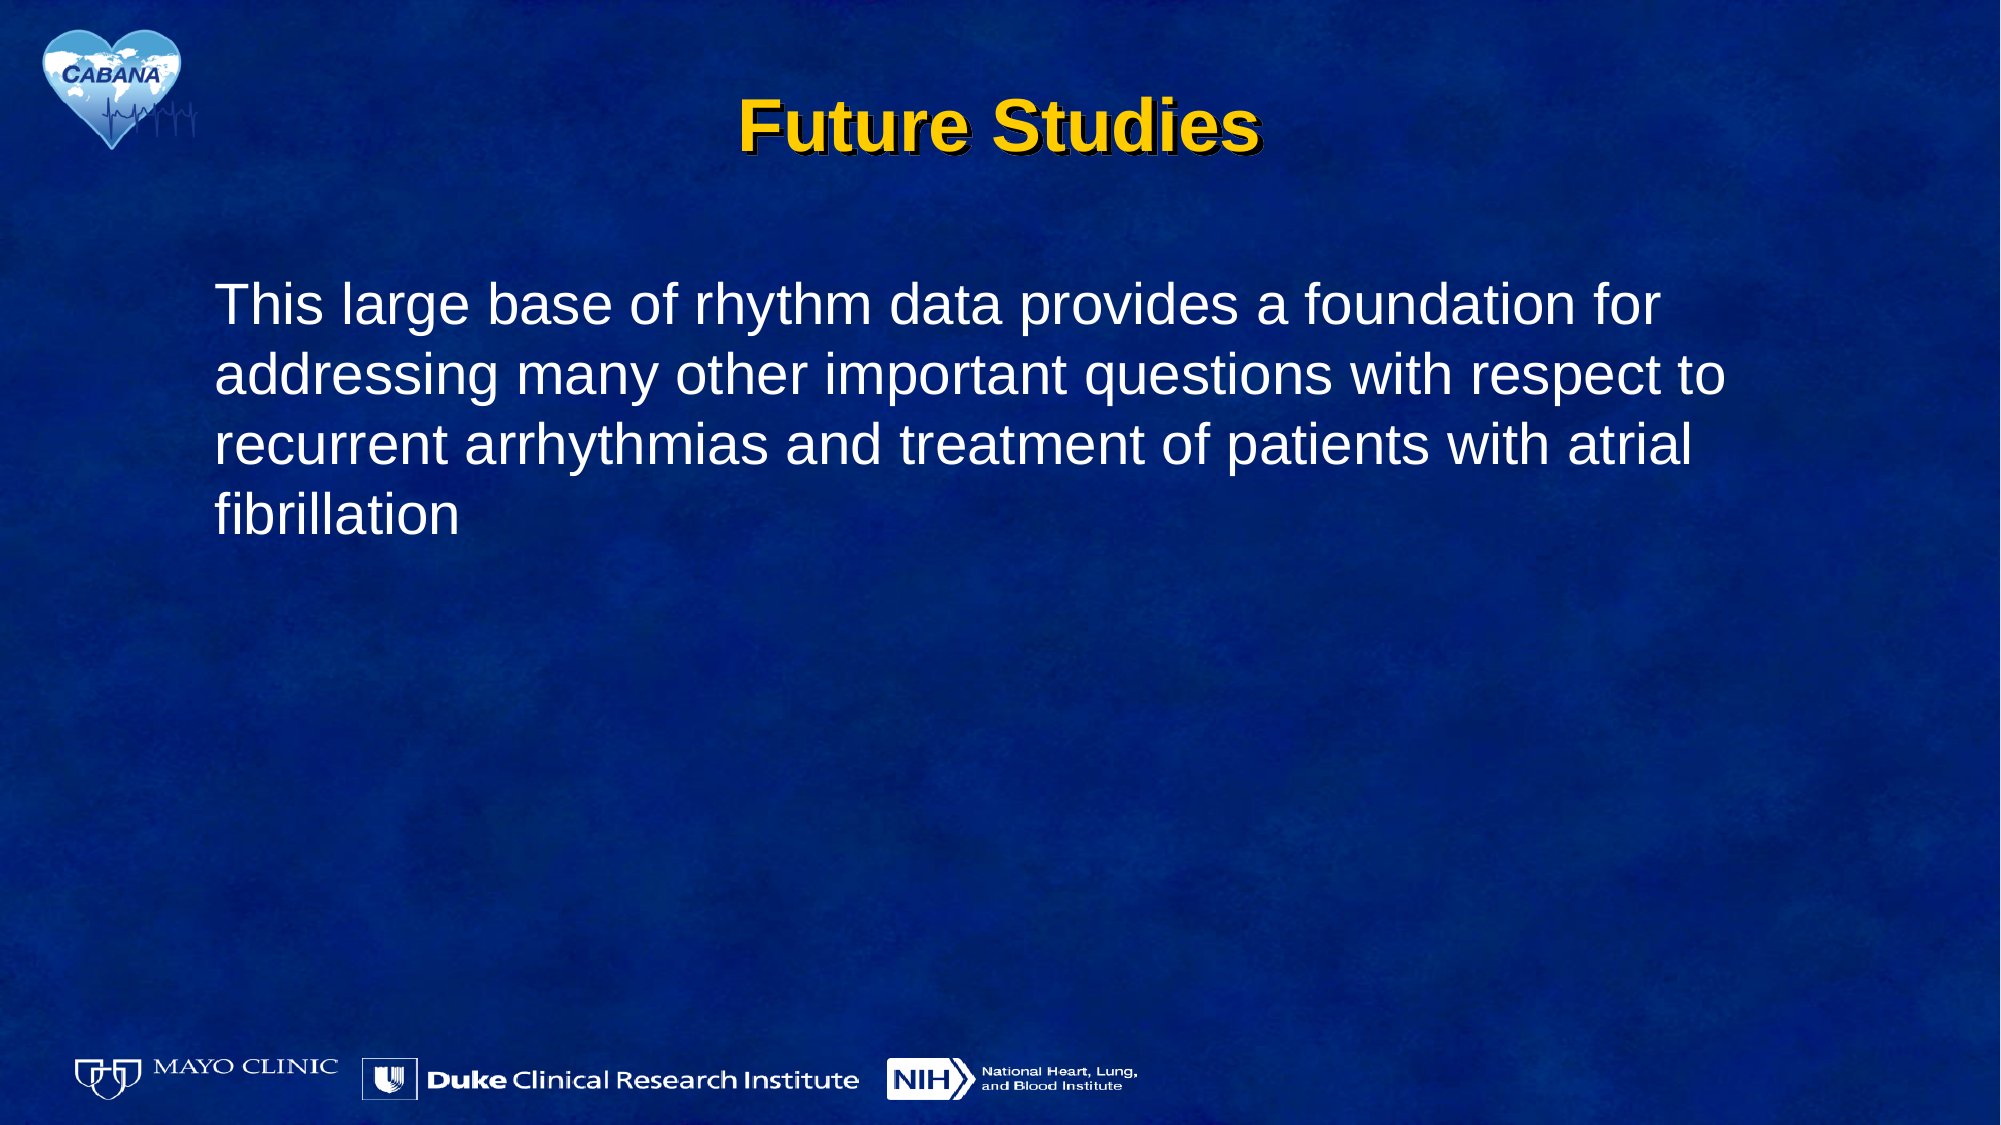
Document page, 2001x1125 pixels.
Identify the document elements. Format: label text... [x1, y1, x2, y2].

picture [0, 0, 2001, 1125]
title Future Studies [378, 69, 1622, 173]
list This large base of rhythm data provides a foundation for addressing many other important questions with respect to recurrent arrhythmias and treatment of patients with atrial fibrillation [199, 224, 1901, 985]
